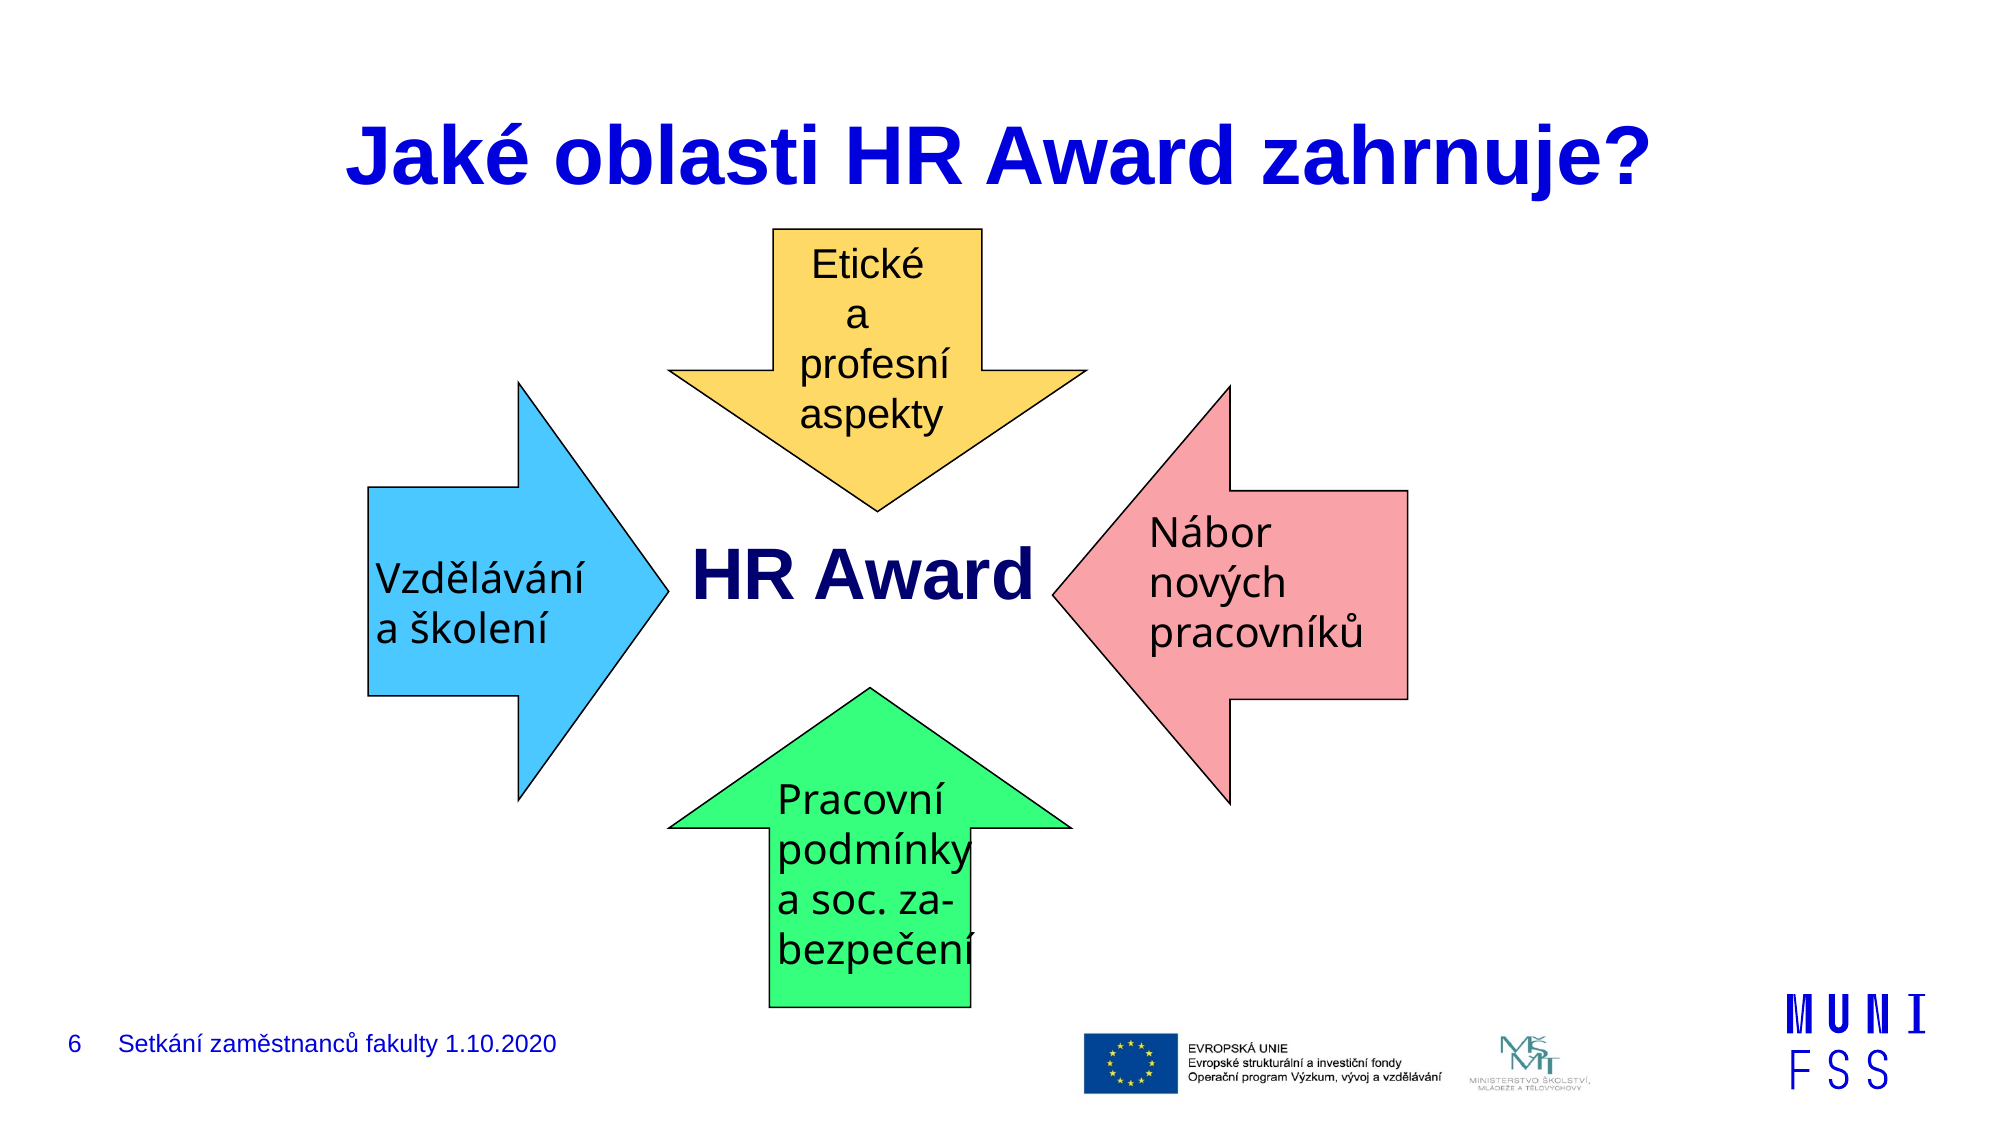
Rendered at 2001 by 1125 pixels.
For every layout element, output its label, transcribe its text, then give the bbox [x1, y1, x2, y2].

footer Setkání zaměstnanců fakulty 1.10.2020 [118, 1021, 1047, 1063]
text_box Etické a profesní aspekty [773, 229, 982, 277]
title Jaké oblasti HR Award zahrnuje? [118, 118, 1883, 193]
picture [1052, 1003, 1622, 1123]
slide_number 6 [67, 1021, 110, 1063]
list HR Award [118, 277, 1883, 957]
text_box Pracovní podmínky a soc. za- bezpečení [769, 957, 971, 1008]
